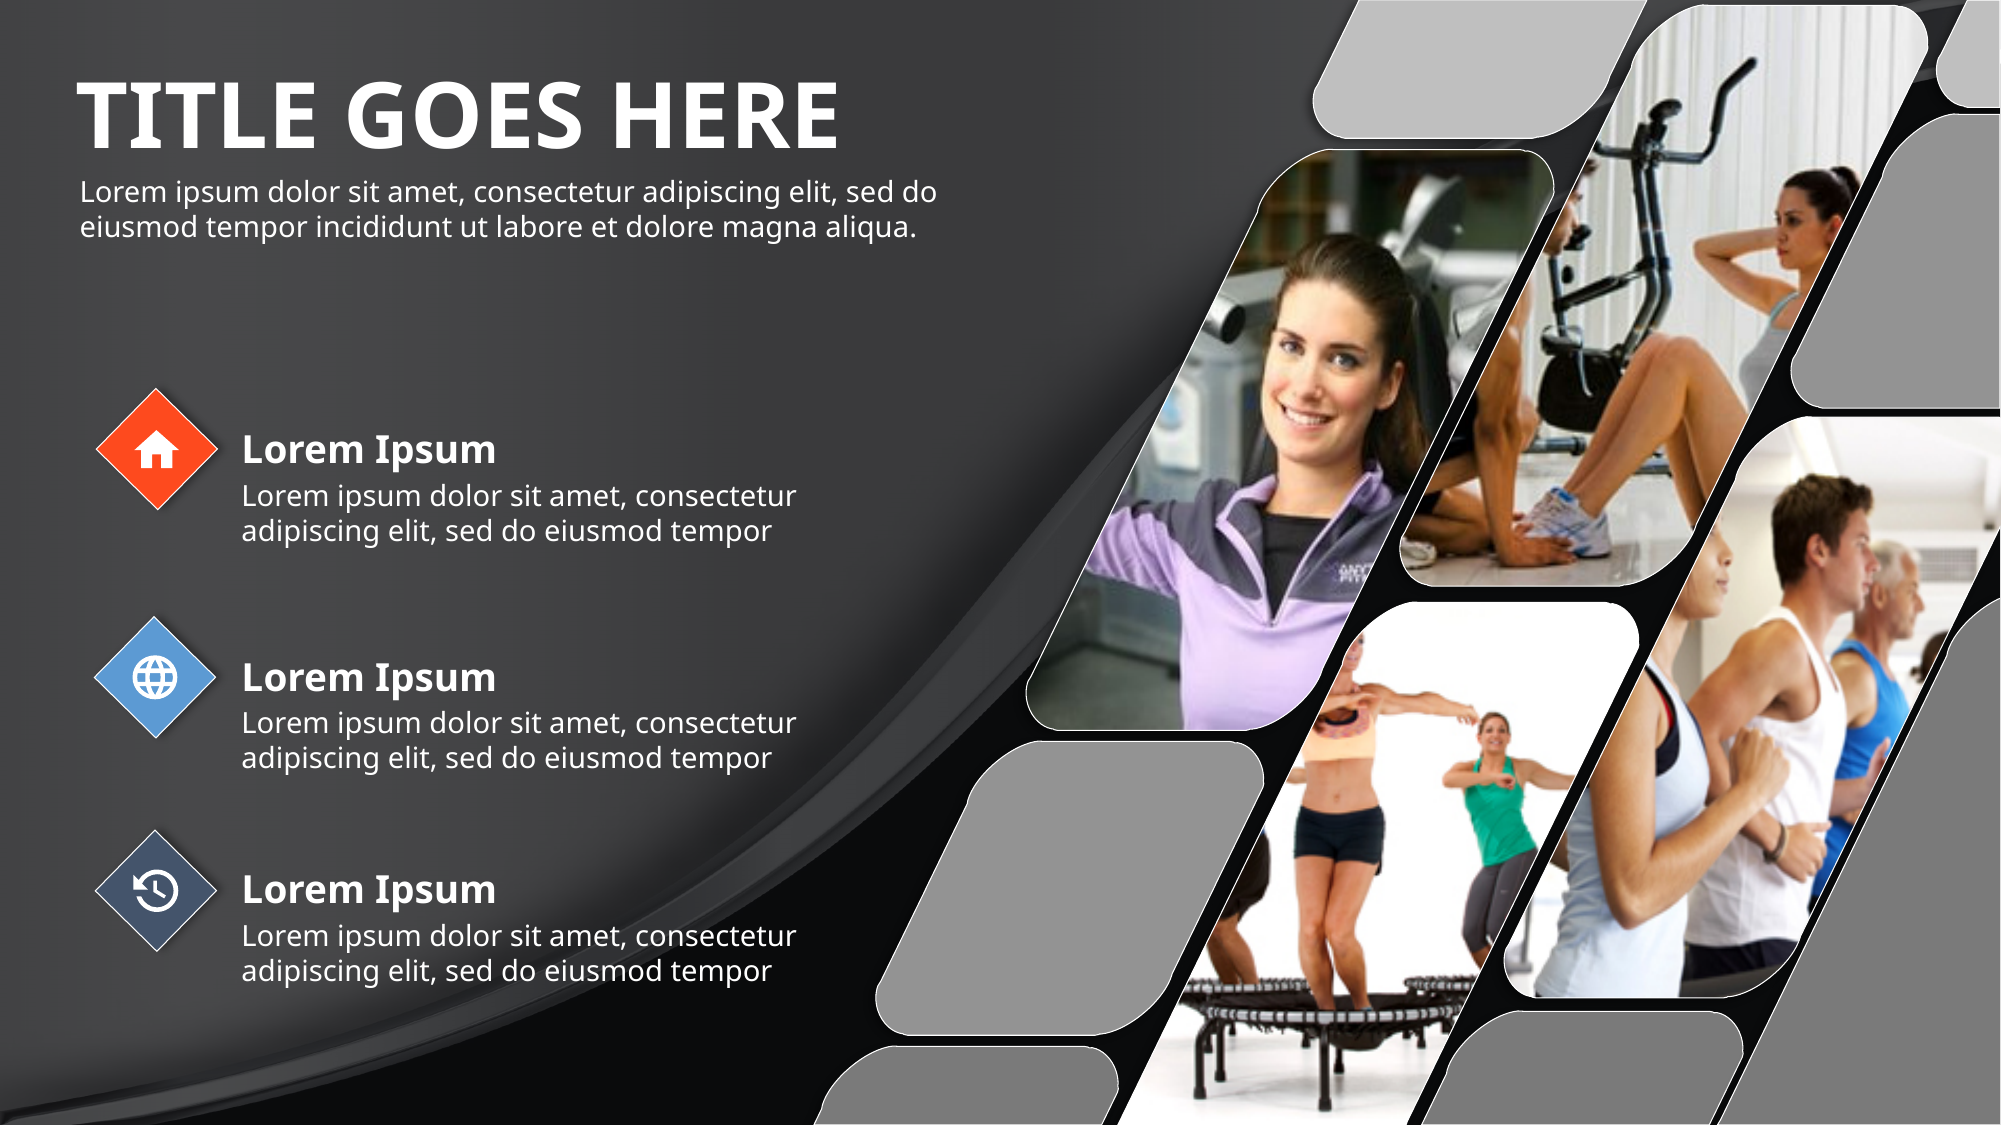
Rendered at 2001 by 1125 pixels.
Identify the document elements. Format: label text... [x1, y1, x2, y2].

text_box [134, 430, 180, 469]
text_box Lorem Ipsum Lorem ipsum dolor sit amet, consectetur adipiscing elit, sed do eiusmod tempor [231, 420, 813, 553]
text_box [813, 0, 2000, 1125]
text_box [94, 387, 219, 512]
text_box [92, 615, 218, 740]
text_box [132, 655, 178, 700]
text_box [60, 49, 813, 252]
text_box [133, 869, 179, 912]
text_box Lorem Ipsum Lorem ipsum dolor sit amet, consectetur adipiscing elit, sed do eiusmod tempor [231, 647, 813, 780]
text_box [93, 828, 218, 953]
text_box Lorem Ipsum Lorem ipsum dolor sit amet, consectetur adipiscing elit, sed do eiusmod tempor [231, 859, 813, 993]
